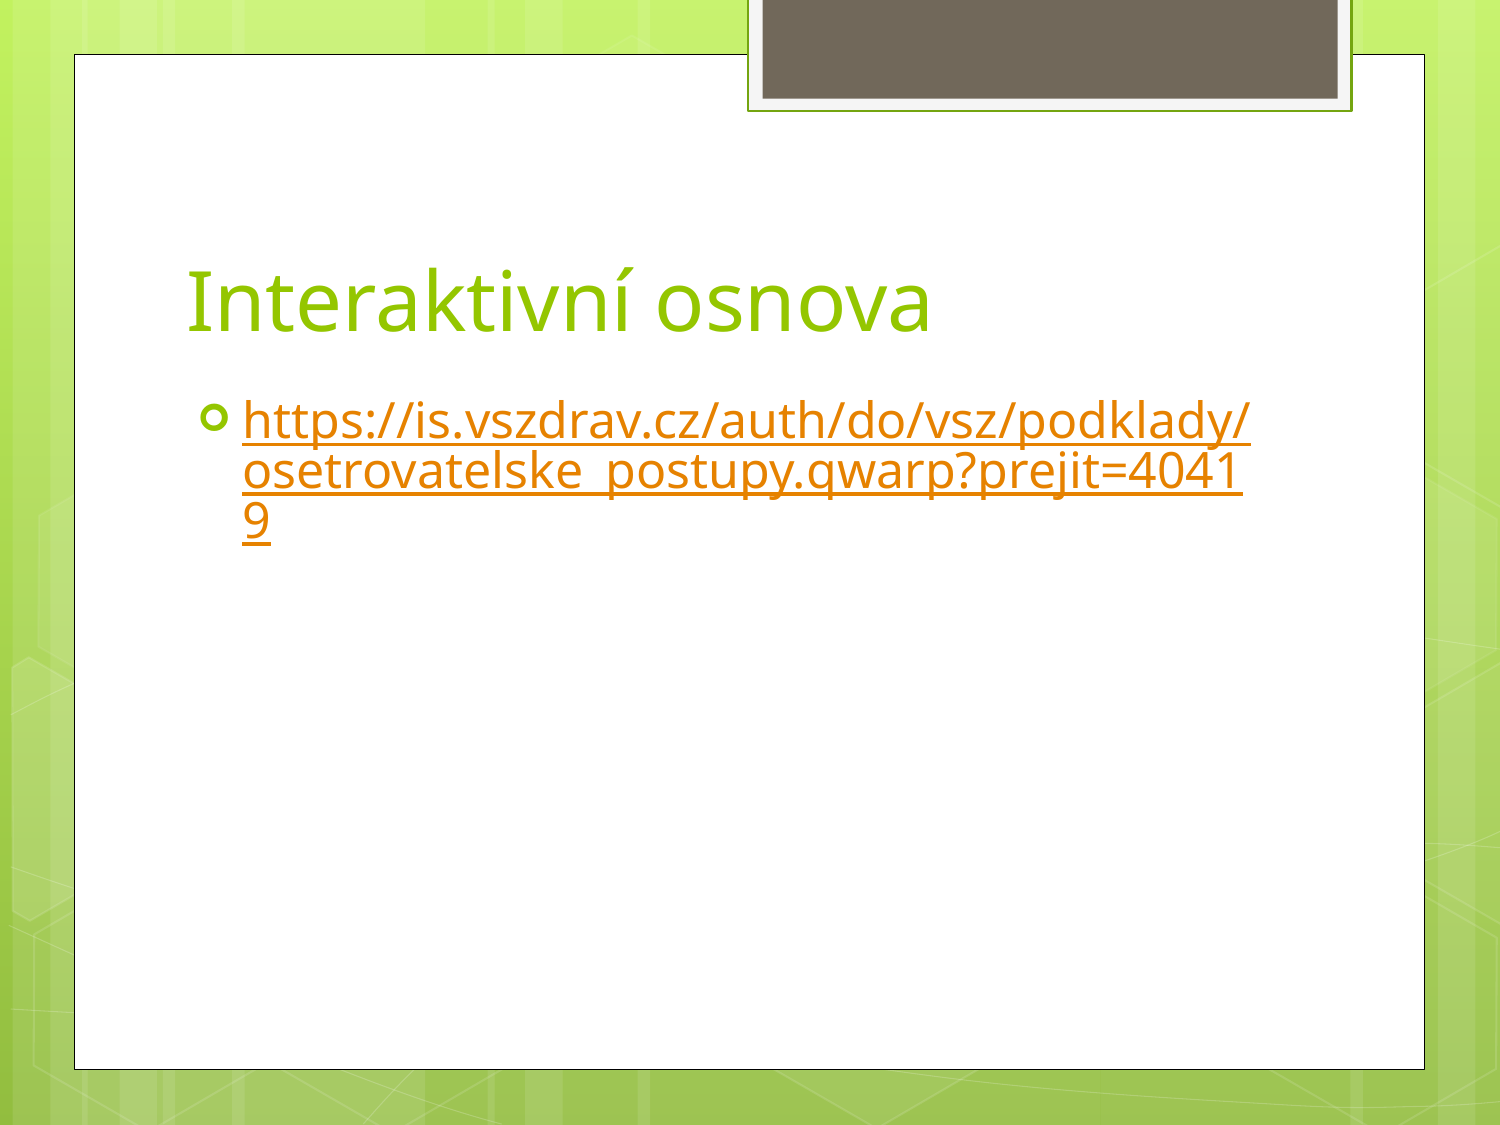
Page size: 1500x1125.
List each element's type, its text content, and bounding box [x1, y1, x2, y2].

title Interaktivní osnova [171, 168, 1324, 357]
list https://is.vszdrav.cz/auth/do/vsz/podklady/osetrovatelske_postupy.qwarp?prejit=40419 [171, 381, 1283, 957]
